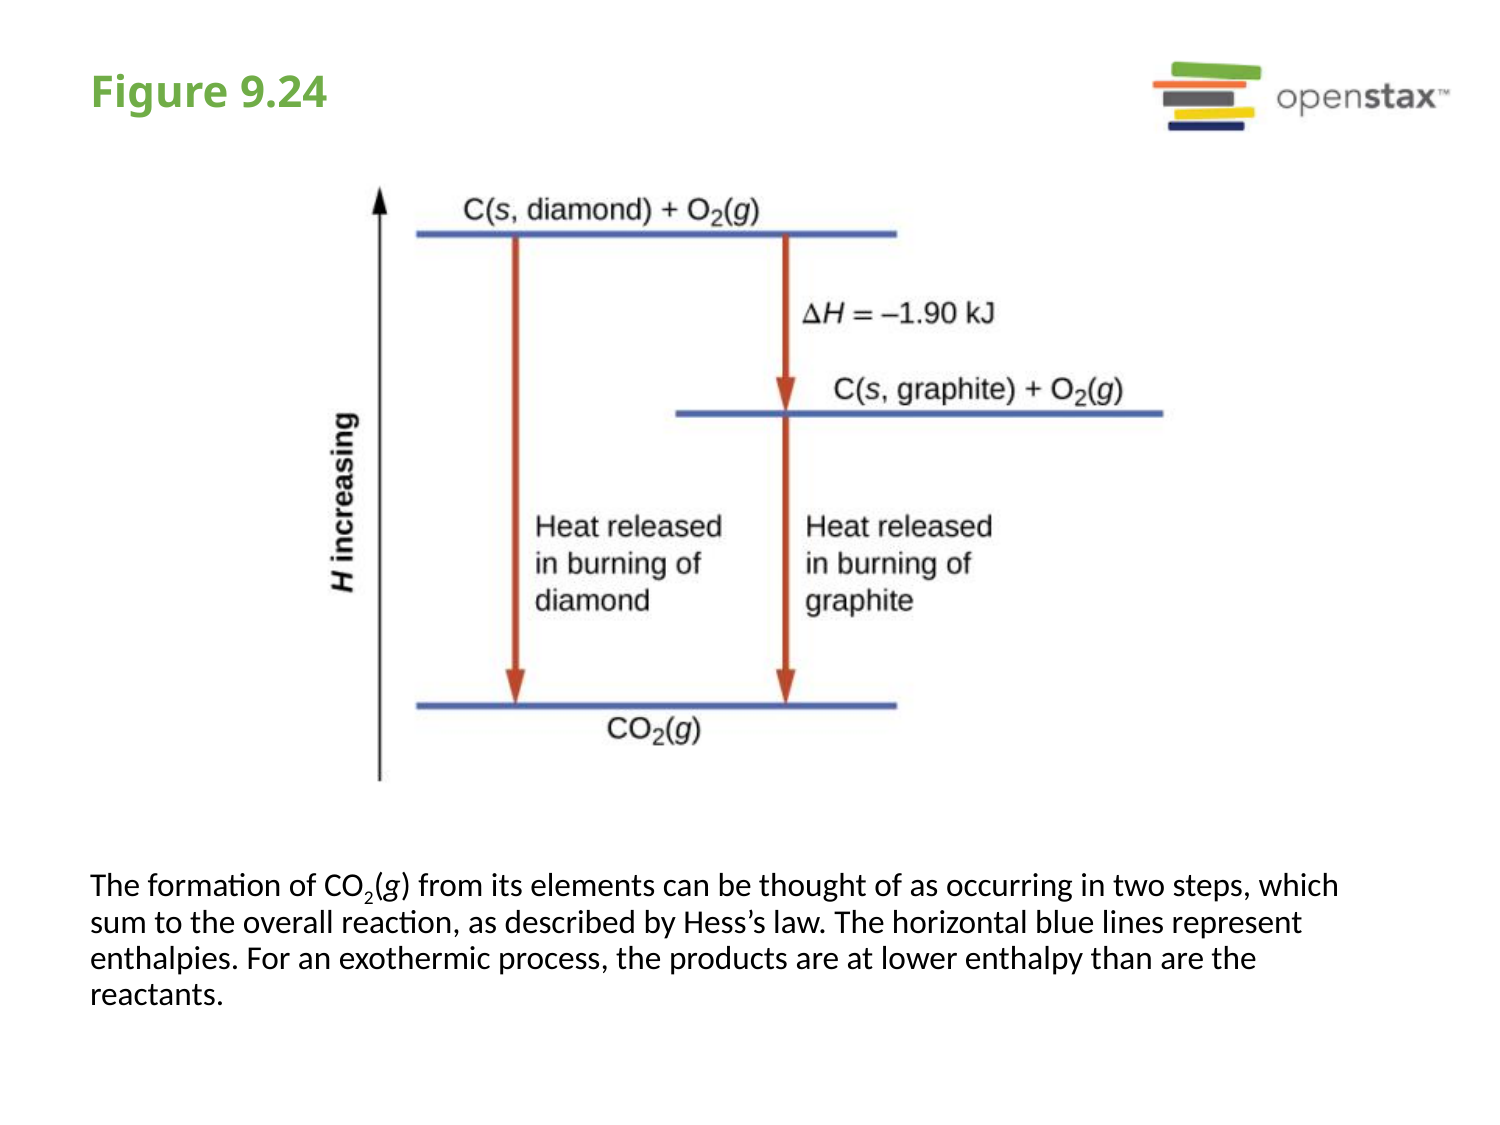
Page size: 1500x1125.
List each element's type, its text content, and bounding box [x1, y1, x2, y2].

list The formation of CO2(g) from its elements can be thought of as occurring in two steps, which sum to the overall reaction, as described by Hess’s law. The horizontal blue lines represent enthalpies. For an exothermic process, the products are at lower enthalpy than are the reactants. [75, 856, 1398, 1028]
title Figure 9.24 [75, 39, 1398, 148]
picture [141, 159, 1317, 808]
picture [1398, 59, 1452, 134]
